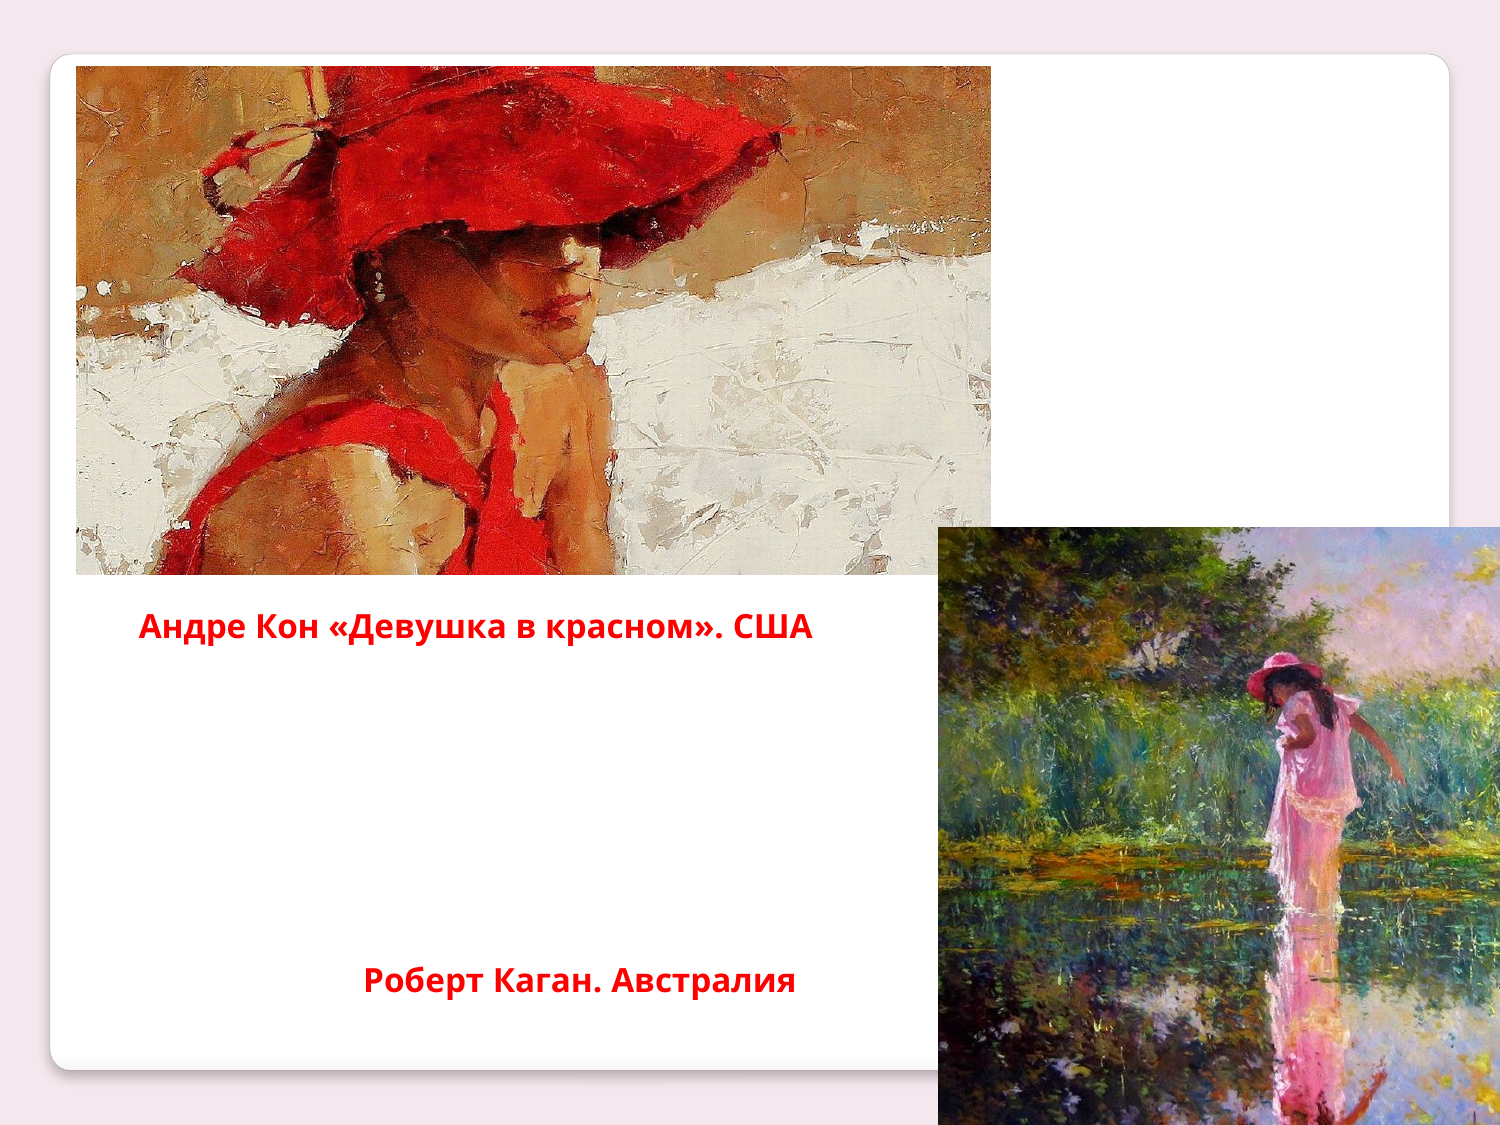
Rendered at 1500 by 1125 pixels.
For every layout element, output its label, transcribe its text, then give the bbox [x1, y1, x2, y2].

text_box Роберт Каган. Австралия [348, 952, 931, 1007]
picture [76, 66, 1500, 1125]
text_box Андре Кон «Девушка в красном». США [123, 597, 874, 653]
